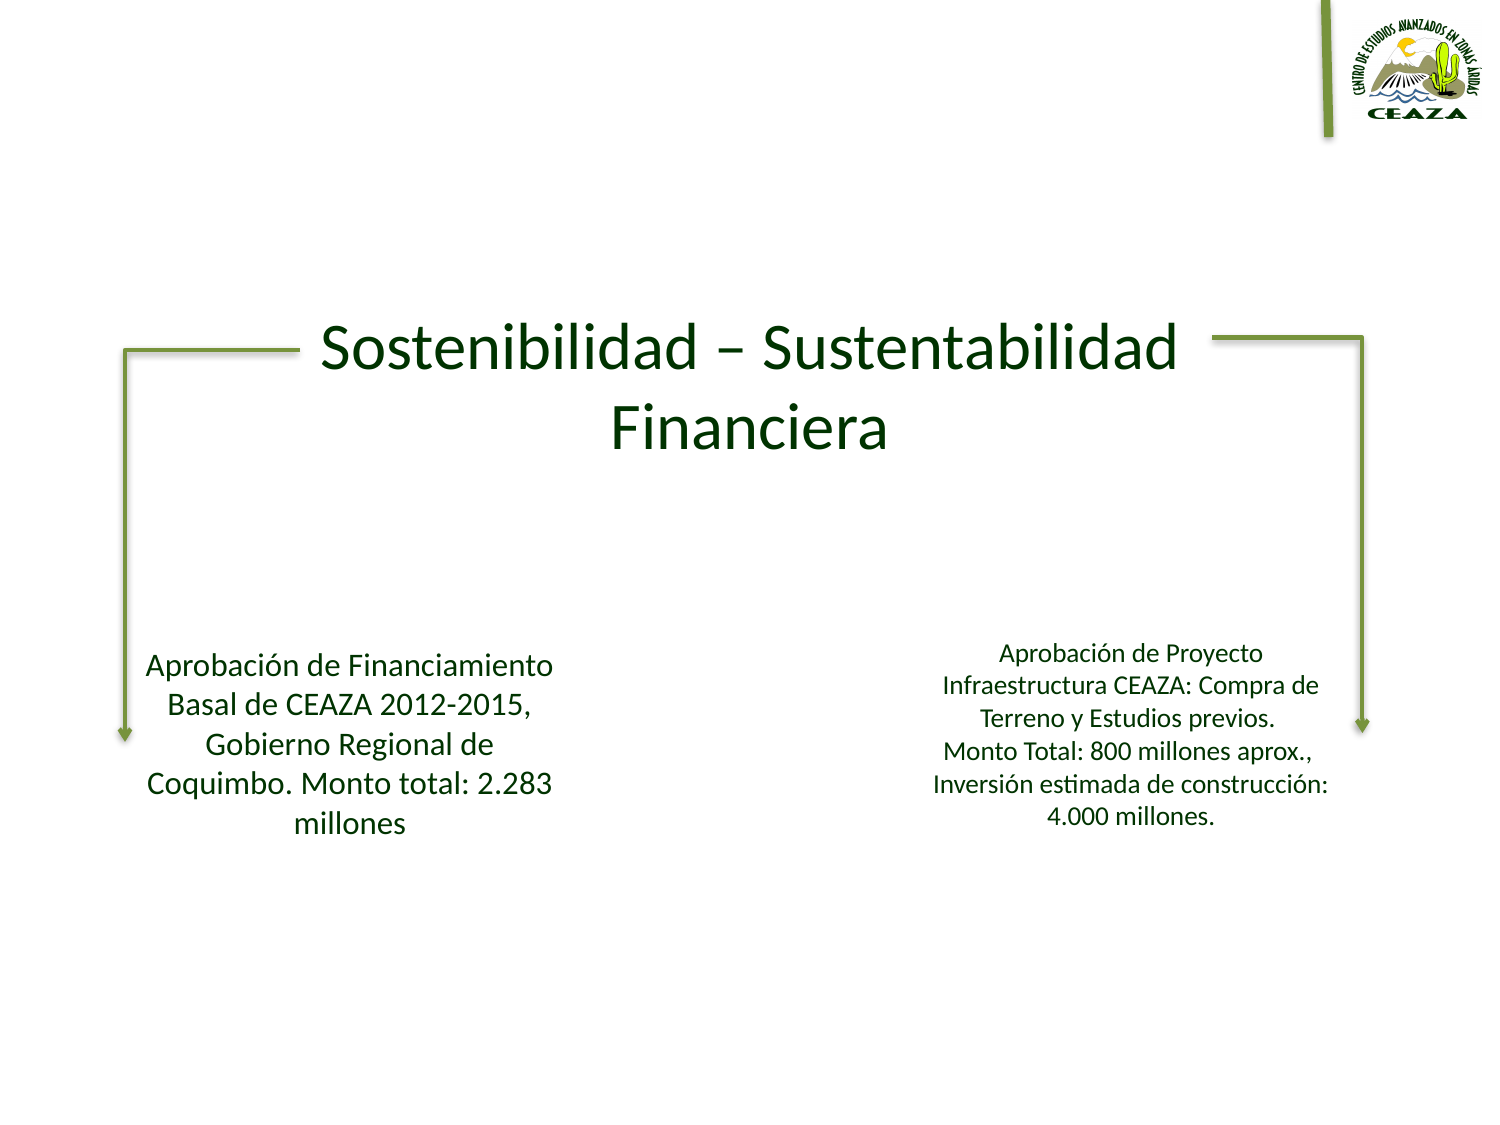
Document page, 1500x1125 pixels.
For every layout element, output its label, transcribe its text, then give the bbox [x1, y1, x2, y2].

text_box Aprobación de Financiamiento Basal de CEAZA 2012-2015, Gobierno Regional de Coquimbo. Monto total: 2.283 millones [124, 633, 575, 850]
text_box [1325, 0, 1329, 138]
title Sostenibilidad – Sustentabilidad Financiera [112, 262, 1388, 504]
text_box Aprobación de Proyecto Infraestructura CEAZA: Compra de Terreno y Estudios previos. Monto Total: 800 millones aprox., Inversión estimada de construcción: 4.000 millones. [899, 624, 1363, 842]
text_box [1089, 459, 1486, 611]
picture [1352, 18, 1482, 120]
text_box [16, 458, 409, 634]
